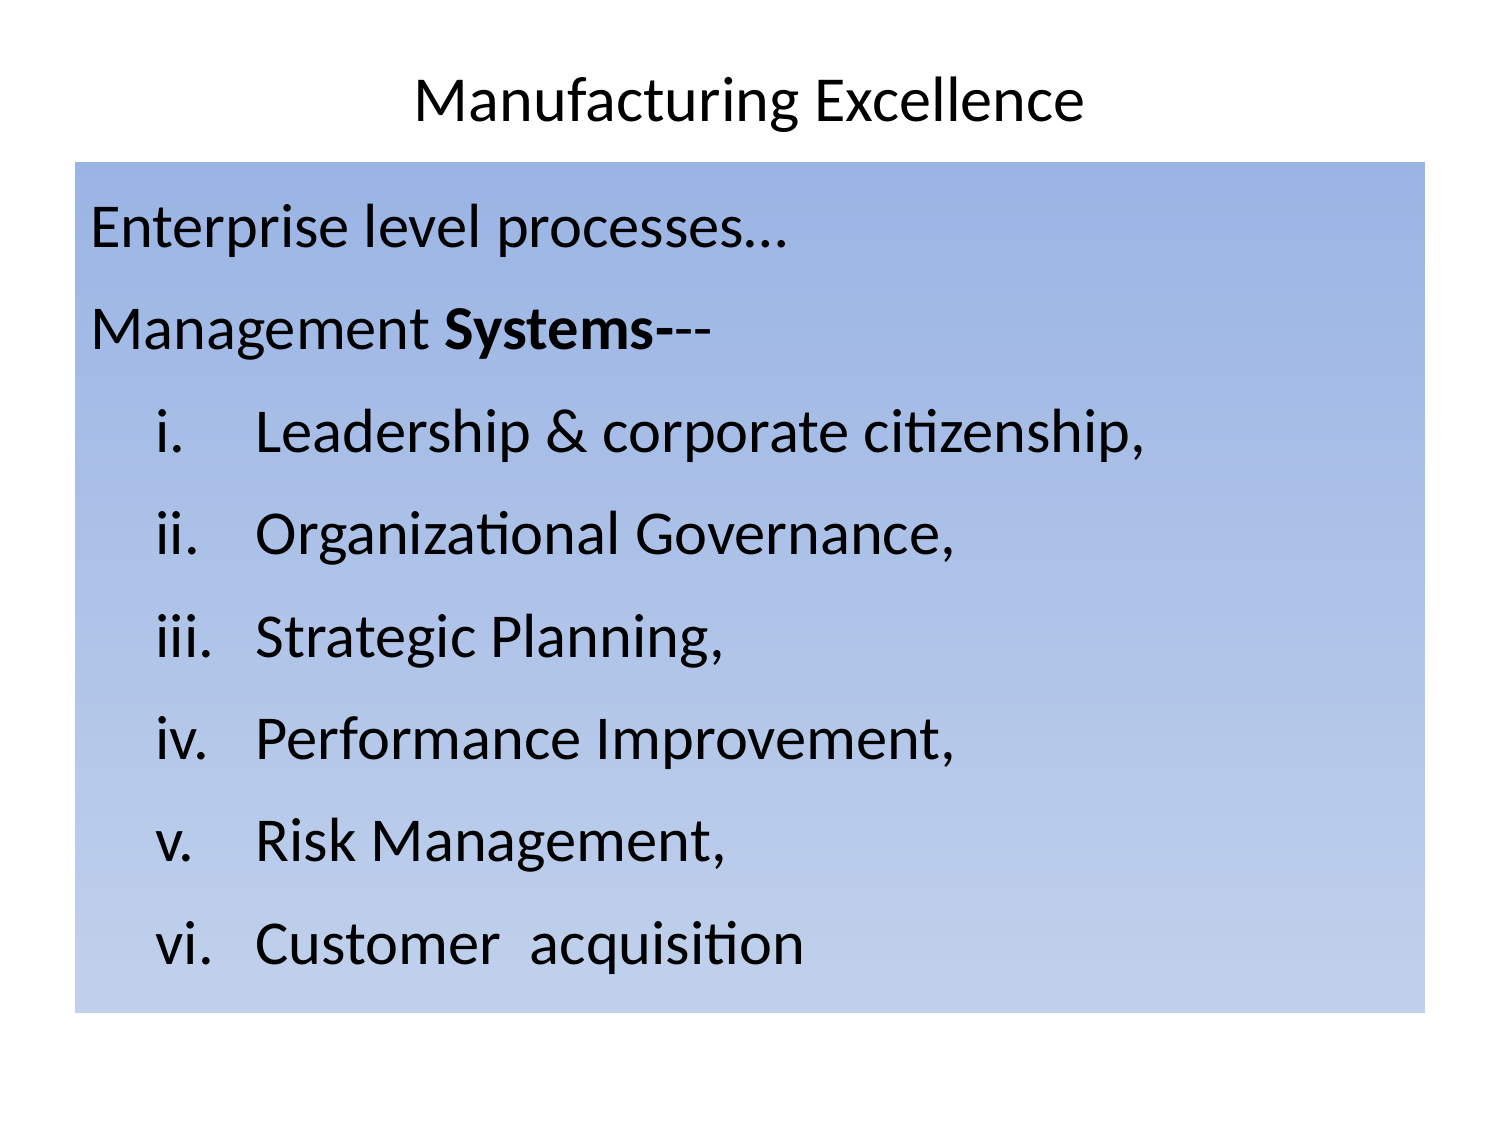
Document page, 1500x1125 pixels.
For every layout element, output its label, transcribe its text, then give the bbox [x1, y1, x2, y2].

title Manufacturing Excellence [75, 50, 1425, 143]
list Enterprise level processes… Management Systems--- Leadership & corporate citizenship, Organizational Governance, Strategic Planning, Performance Improvement, Risk Management, Customer acquisition [75, 162, 1425, 1013]
